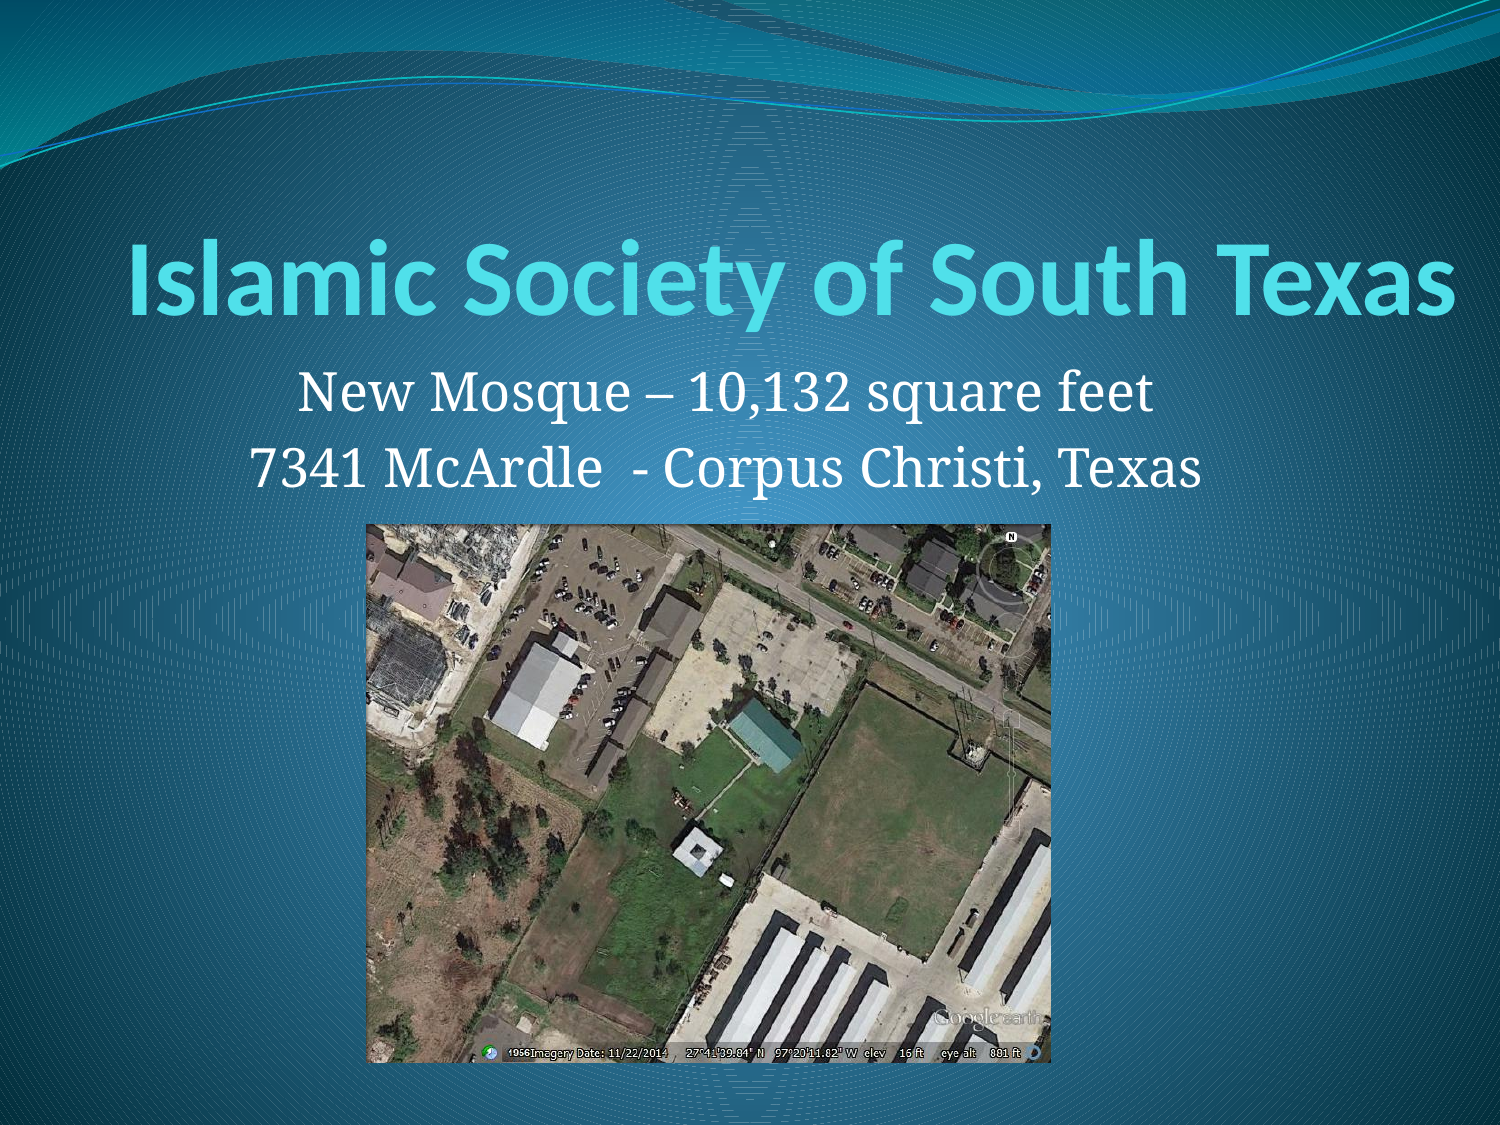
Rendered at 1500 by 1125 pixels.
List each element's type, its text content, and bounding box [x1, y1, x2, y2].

subtitle New Mosque – 10,132 square feet 7341 McArdle - Corpus Christi, Texas [87, 350, 1376, 538]
title Islamic Society of South Texas [24, 174, 1463, 338]
picture [365, 524, 1051, 1063]
